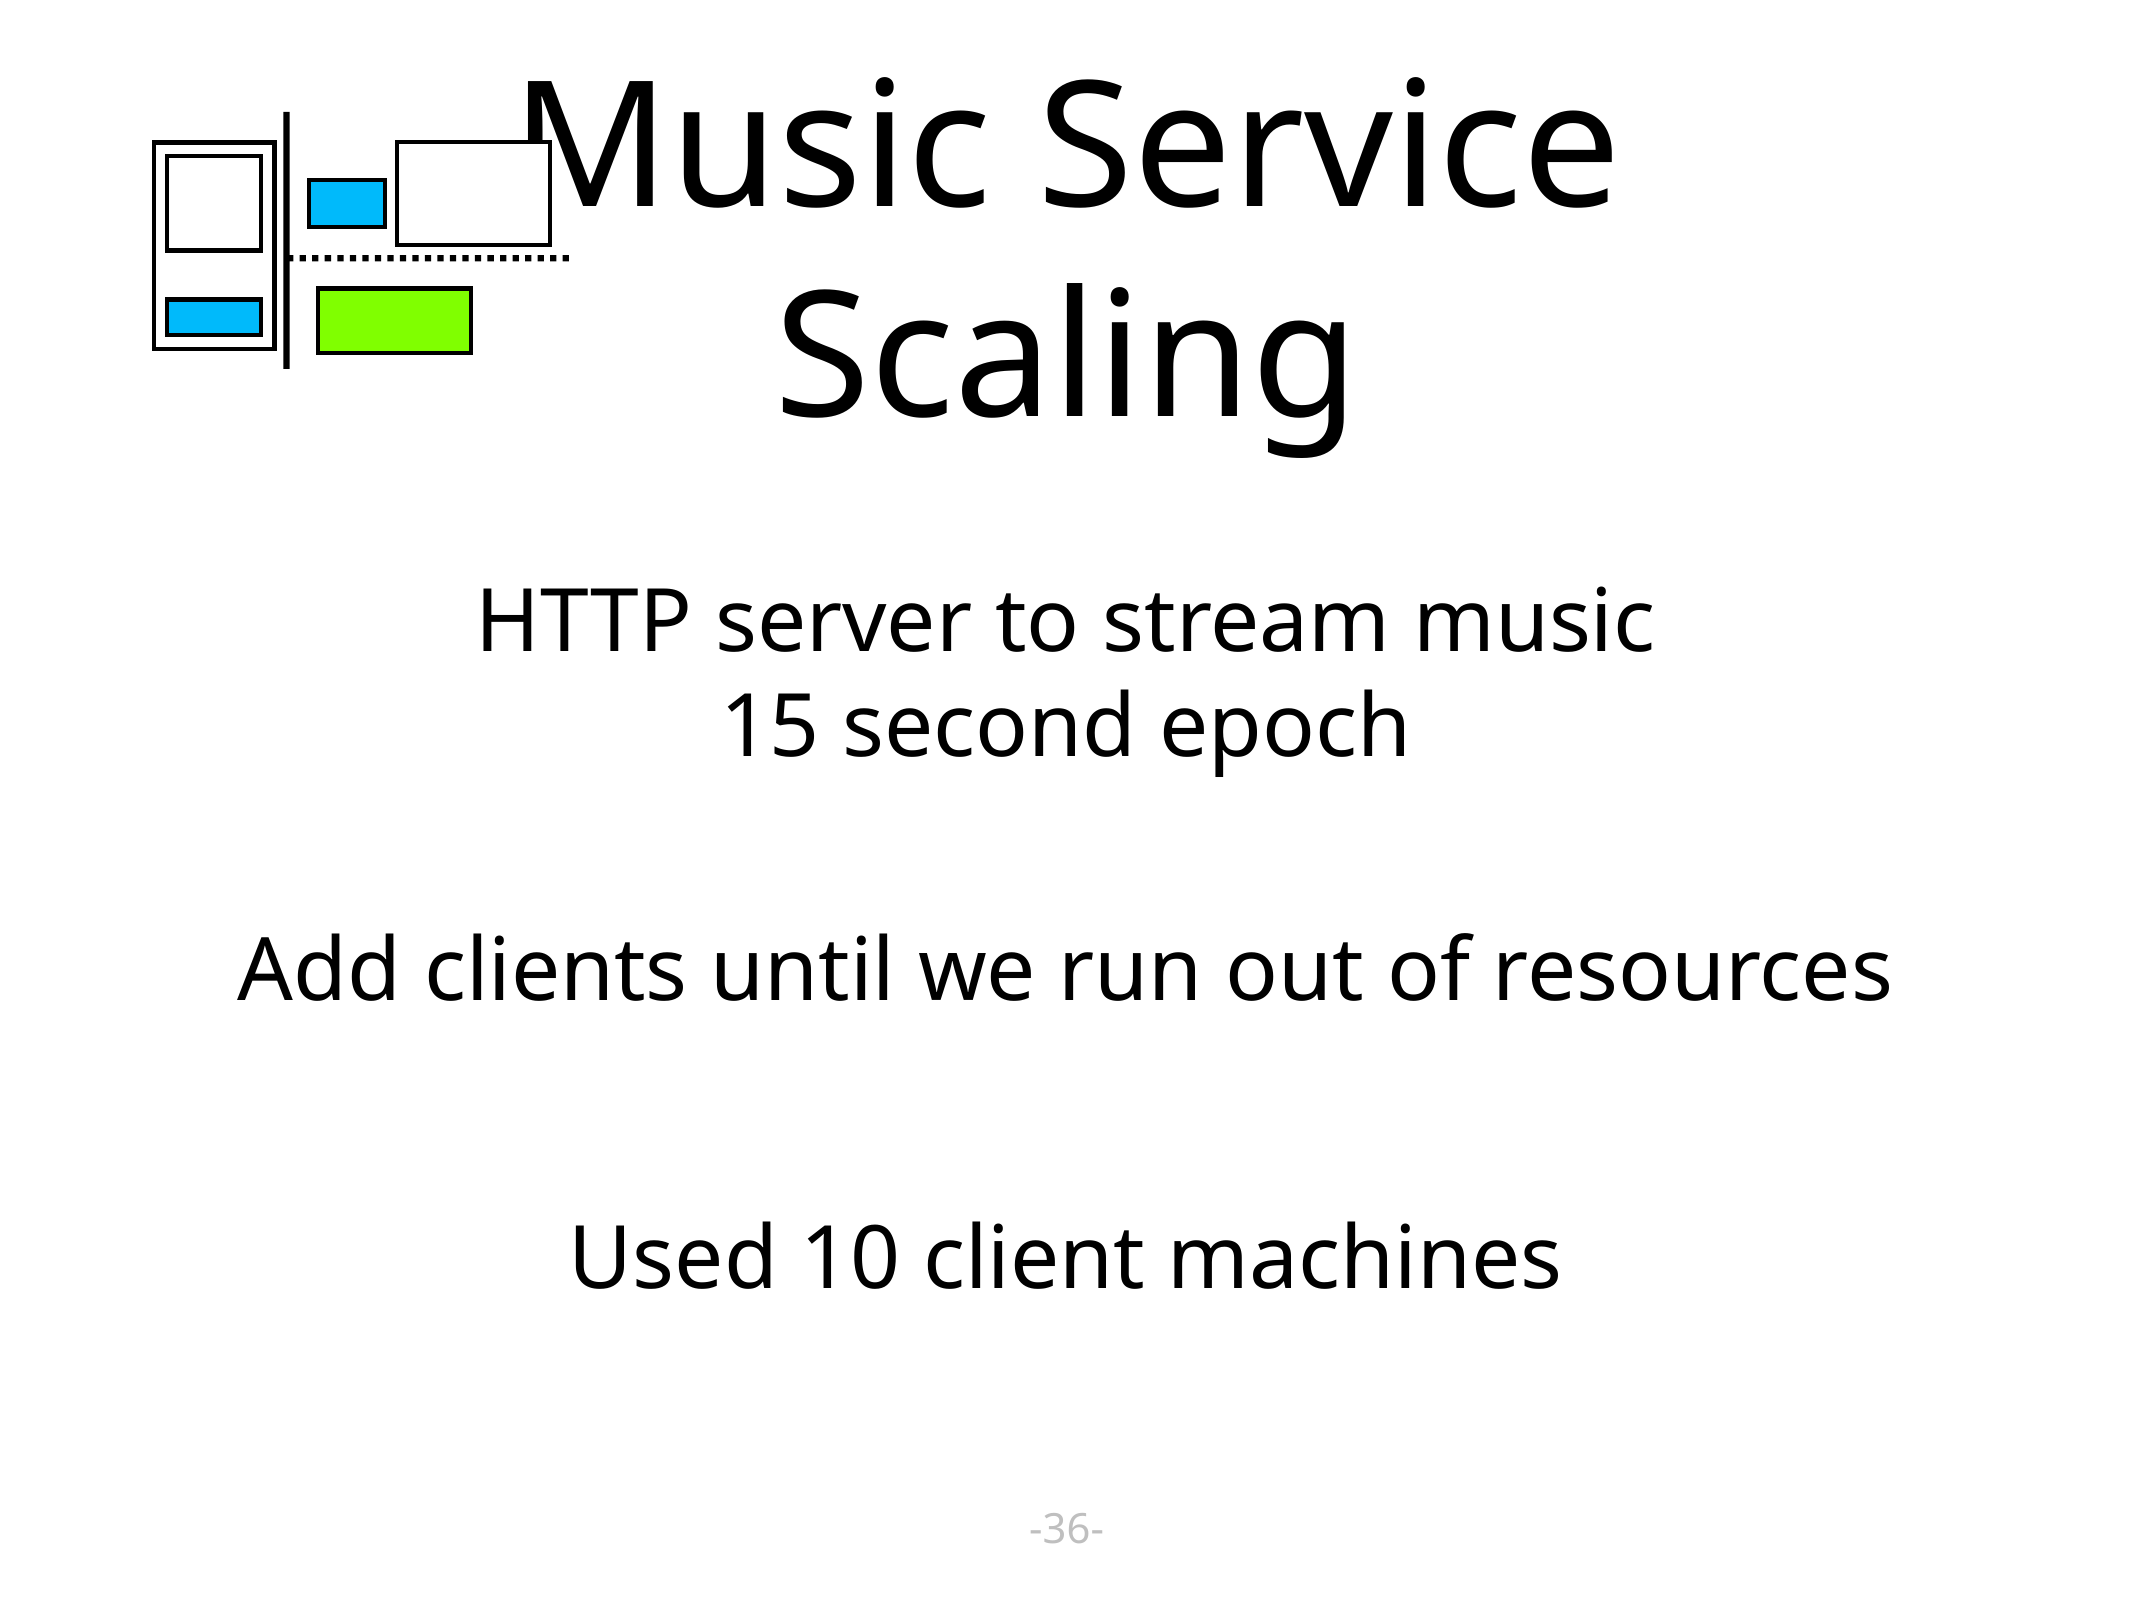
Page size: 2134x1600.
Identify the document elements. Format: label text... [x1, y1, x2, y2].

text_box Used 10 client machines [568, 1200, 1563, 1306]
text_box HTTP server to stream music 15 second epoch [475, 563, 1656, 775]
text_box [153, 111, 571, 370]
text_box Add clients until we run out of resources [237, 912, 1894, 1019]
title Music Service Scaling [208, 41, 1925, 442]
